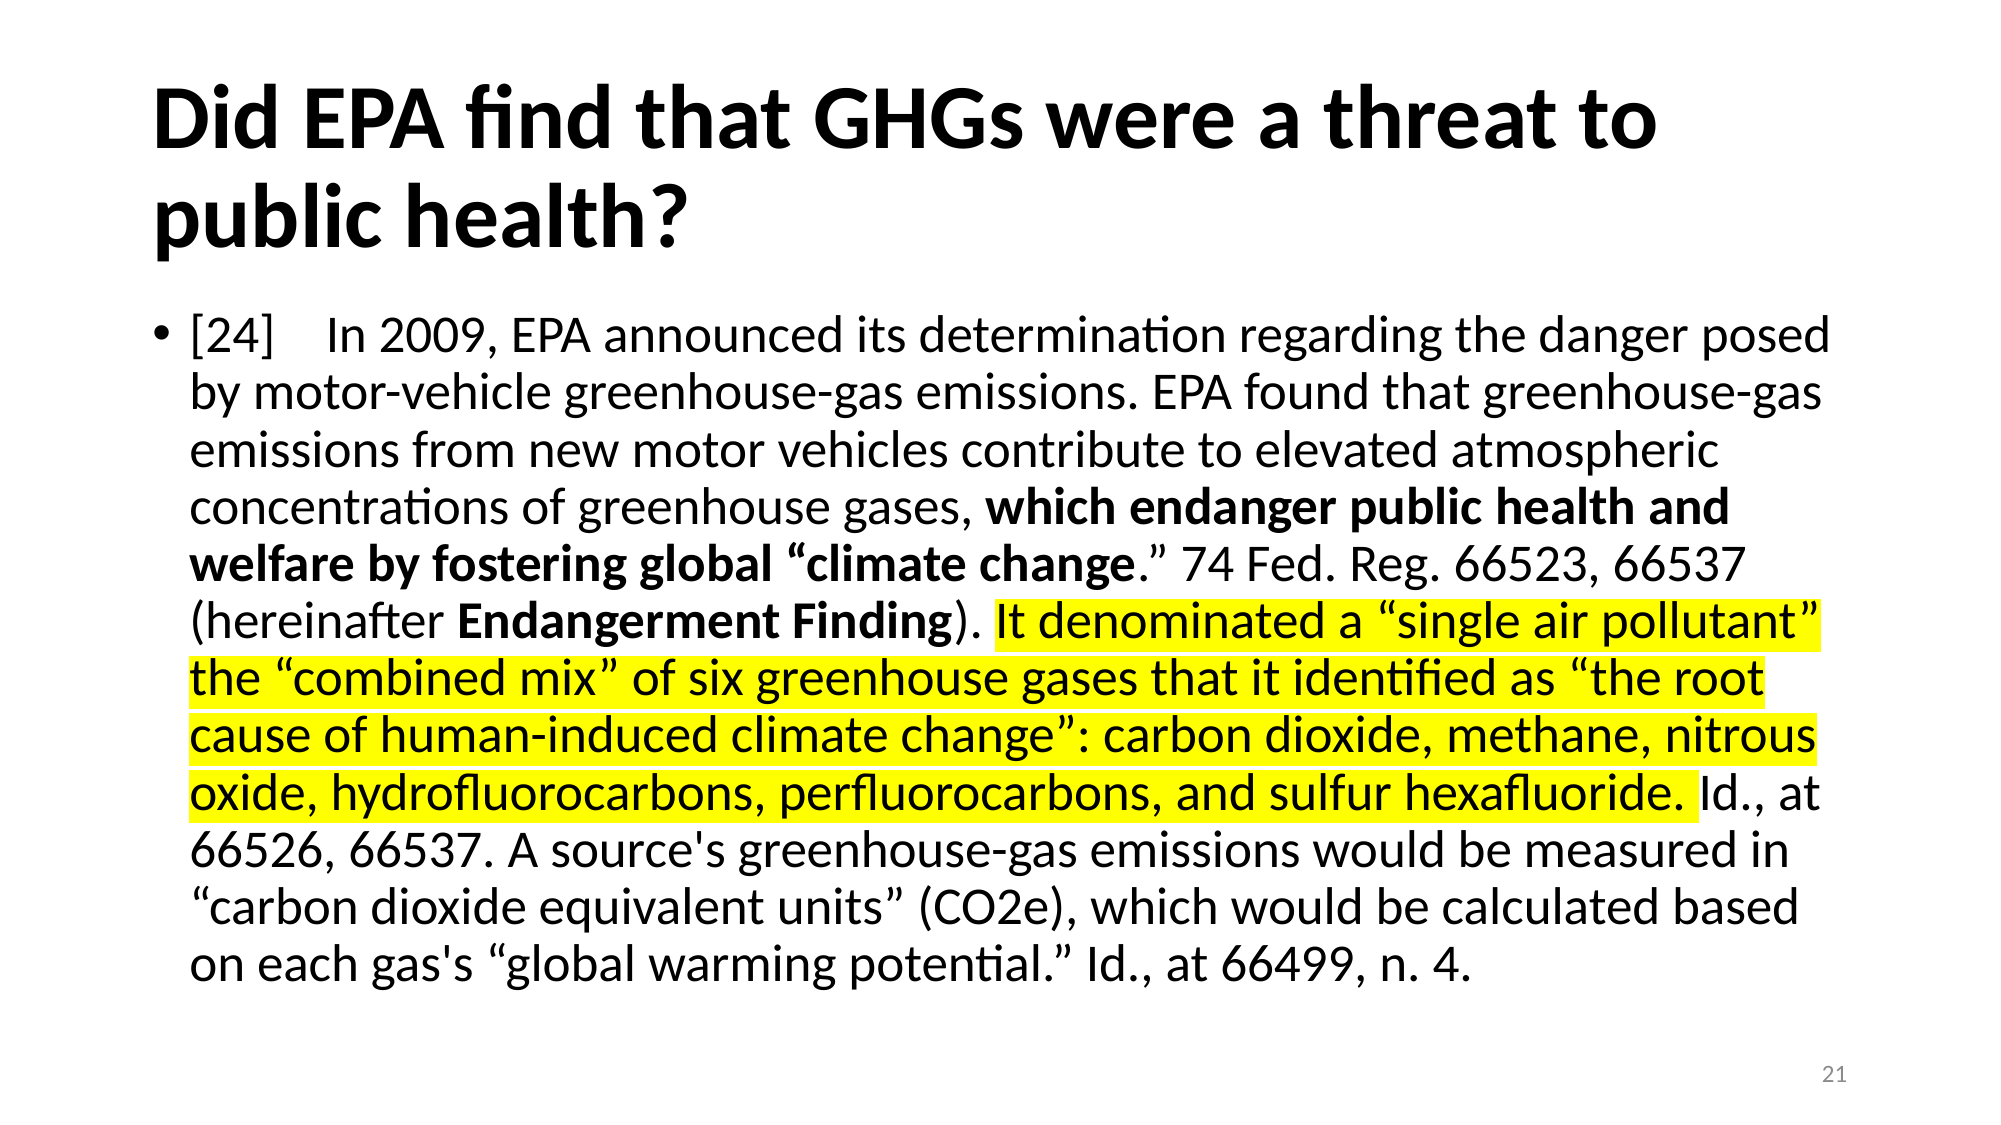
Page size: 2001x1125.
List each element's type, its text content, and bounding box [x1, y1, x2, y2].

list [24] In 2009, EPA announced its determination regarding the danger posed by motor-vehicle greenhouse-gas emissions. EPA found that greenhouse-gas emissions from new motor vehicles contribute to elevated atmospheric concentrations of greenhouse gases, which endanger public health and welfare by fostering global “climate change.” 74 Fed. Reg. 66523, 66537 (hereinafter Endangerment Finding). It denominated a “single air pollutant” the “combined mix” of six greenhouse gases that it identified as “the root cause of human-induced climate change”: carbon dioxide, methane, nitrous oxide, hydrofluorocarbons, perfluorocarbons, and sulfur hexafluoride. Id., at 66526, 66537. A source's greenhouse-gas emissions would be measured in “carbon dioxide equivalent units” (CO2e), which would be calculated based on each gas's “global warming potential.” Id., at 66499, n. 4. [137, 299, 1863, 1014]
slide_number 21 [1412, 1042, 1863, 1103]
title Did EPA find that GHGs were a threat to public health? [137, 59, 1863, 278]
